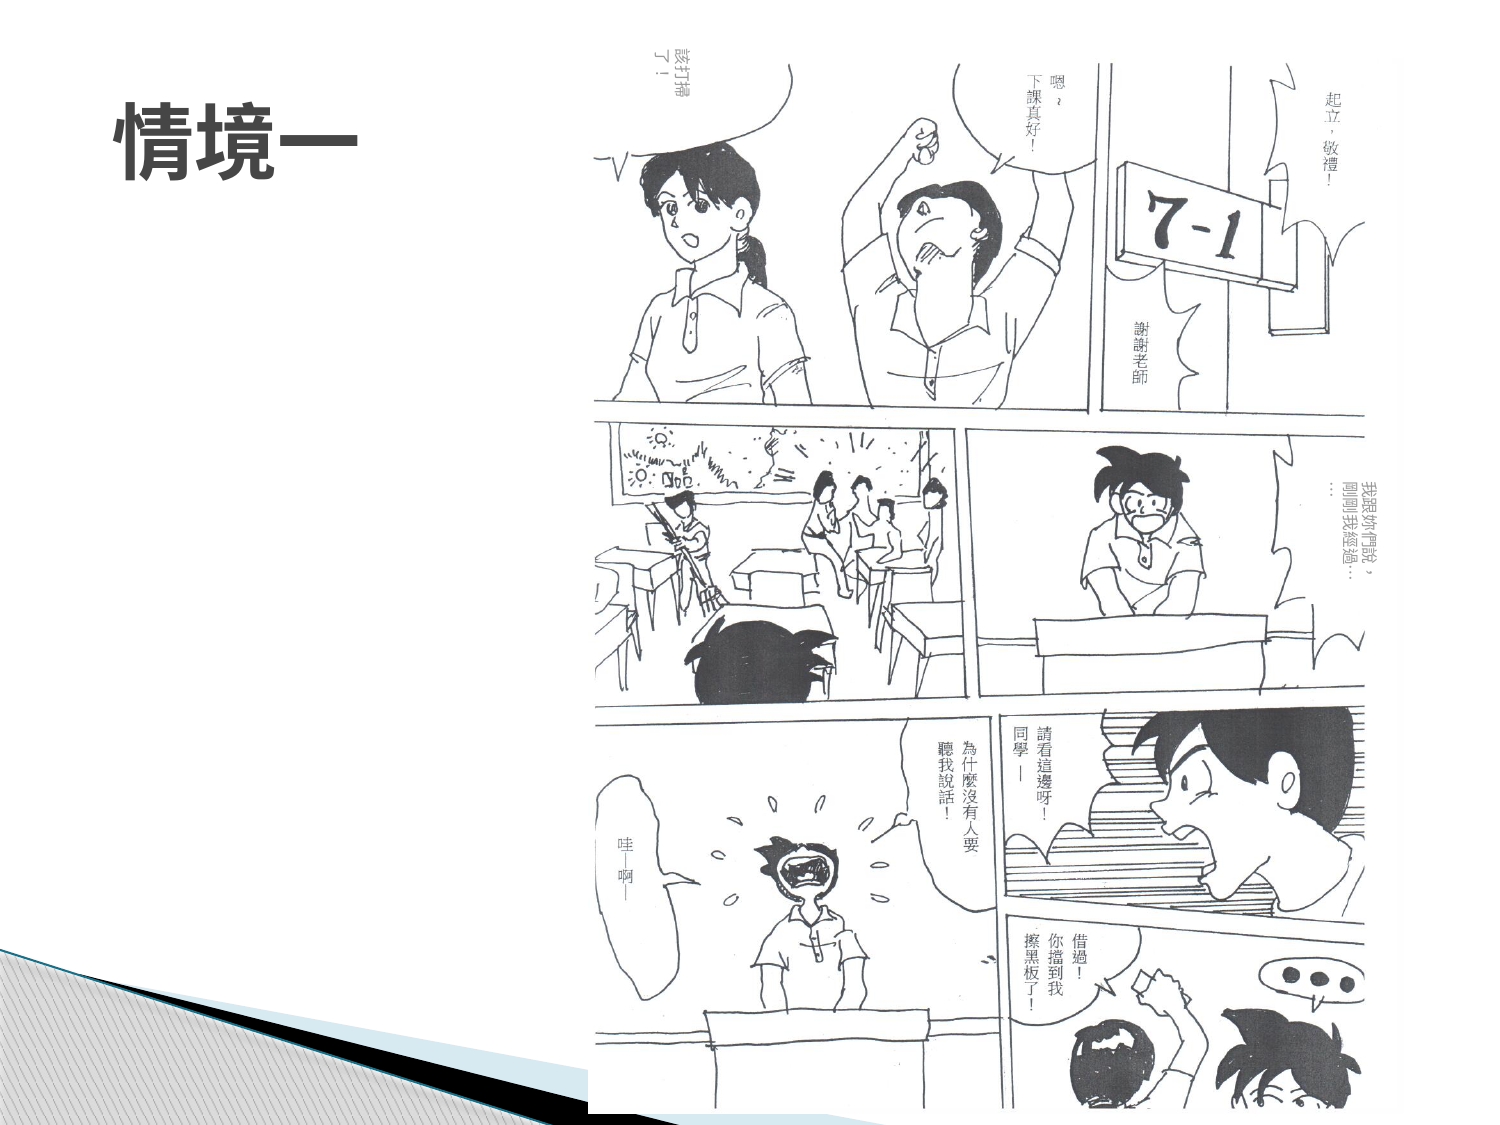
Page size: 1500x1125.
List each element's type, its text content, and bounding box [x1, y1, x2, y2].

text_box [587, 33, 1404, 1114]
title 情境一 [96, 46, 528, 235]
